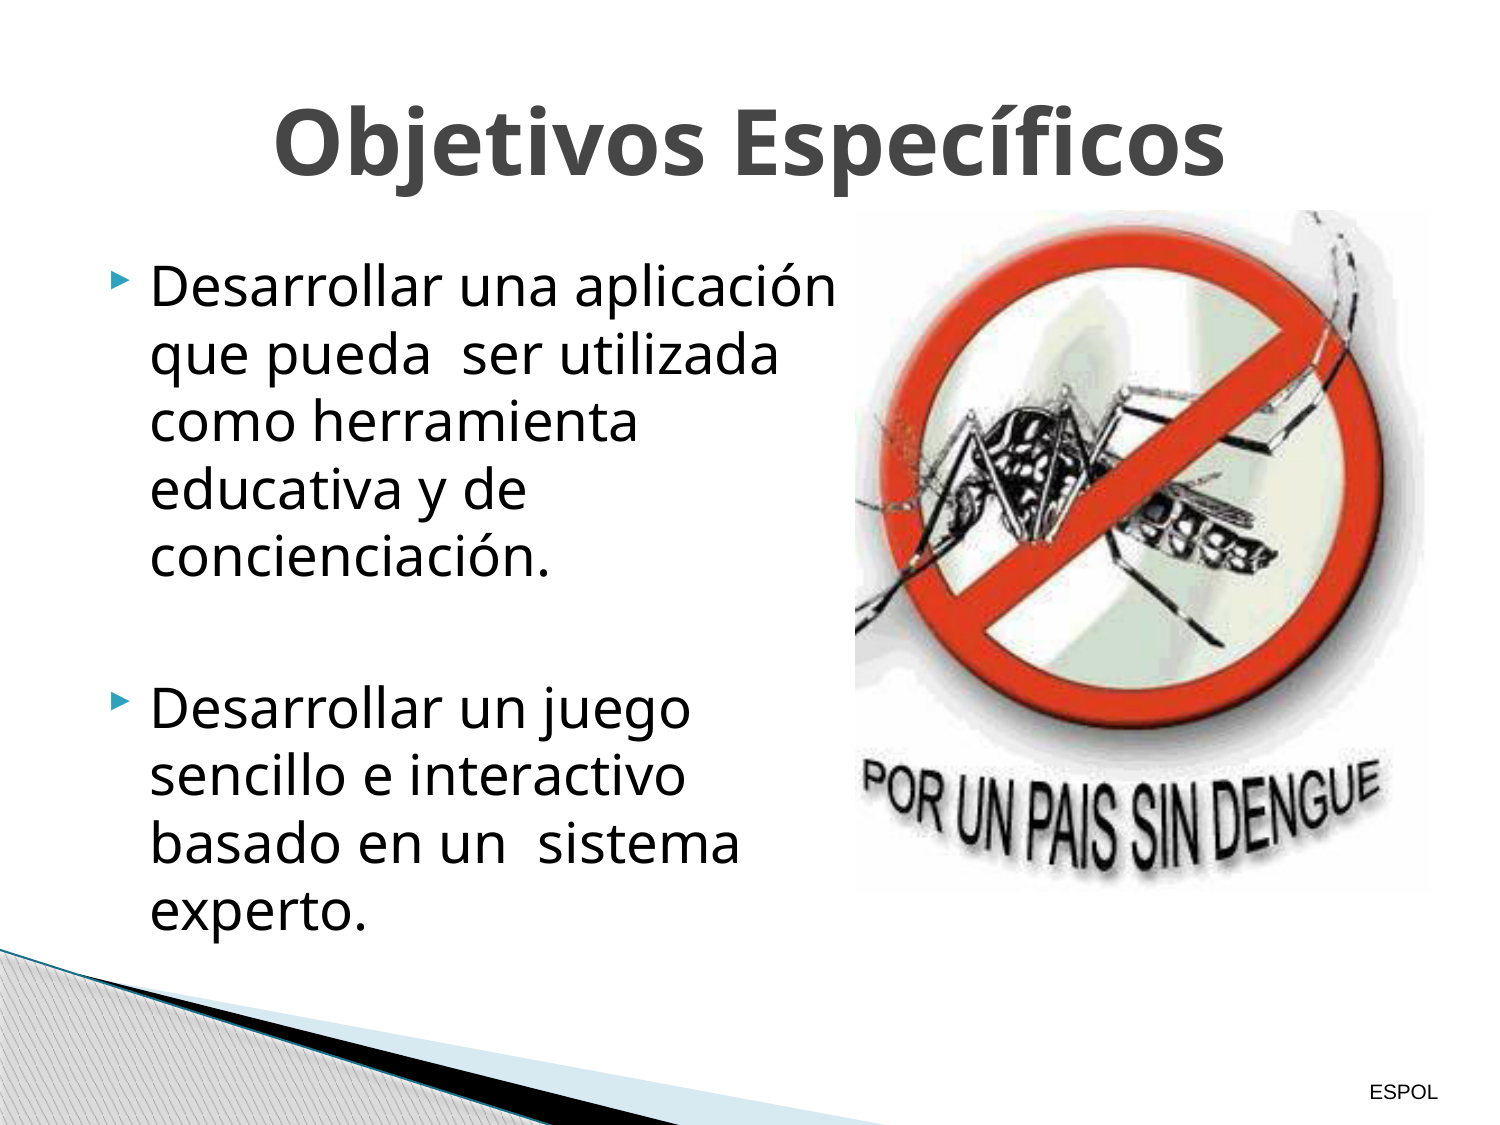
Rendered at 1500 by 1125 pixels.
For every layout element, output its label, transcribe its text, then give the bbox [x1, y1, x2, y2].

title Objetivos Específicos [75, 45, 1425, 233]
footer ESPOL [718, 1051, 1454, 1112]
picture [855, 210, 1447, 910]
list Desarrollar una aplicación que pueda ser utilizada como herramienta educativa y de concienciación. Desarrollar un juego sencillo e interactivo basado en un sistema experto. [74, 242, 868, 986]
